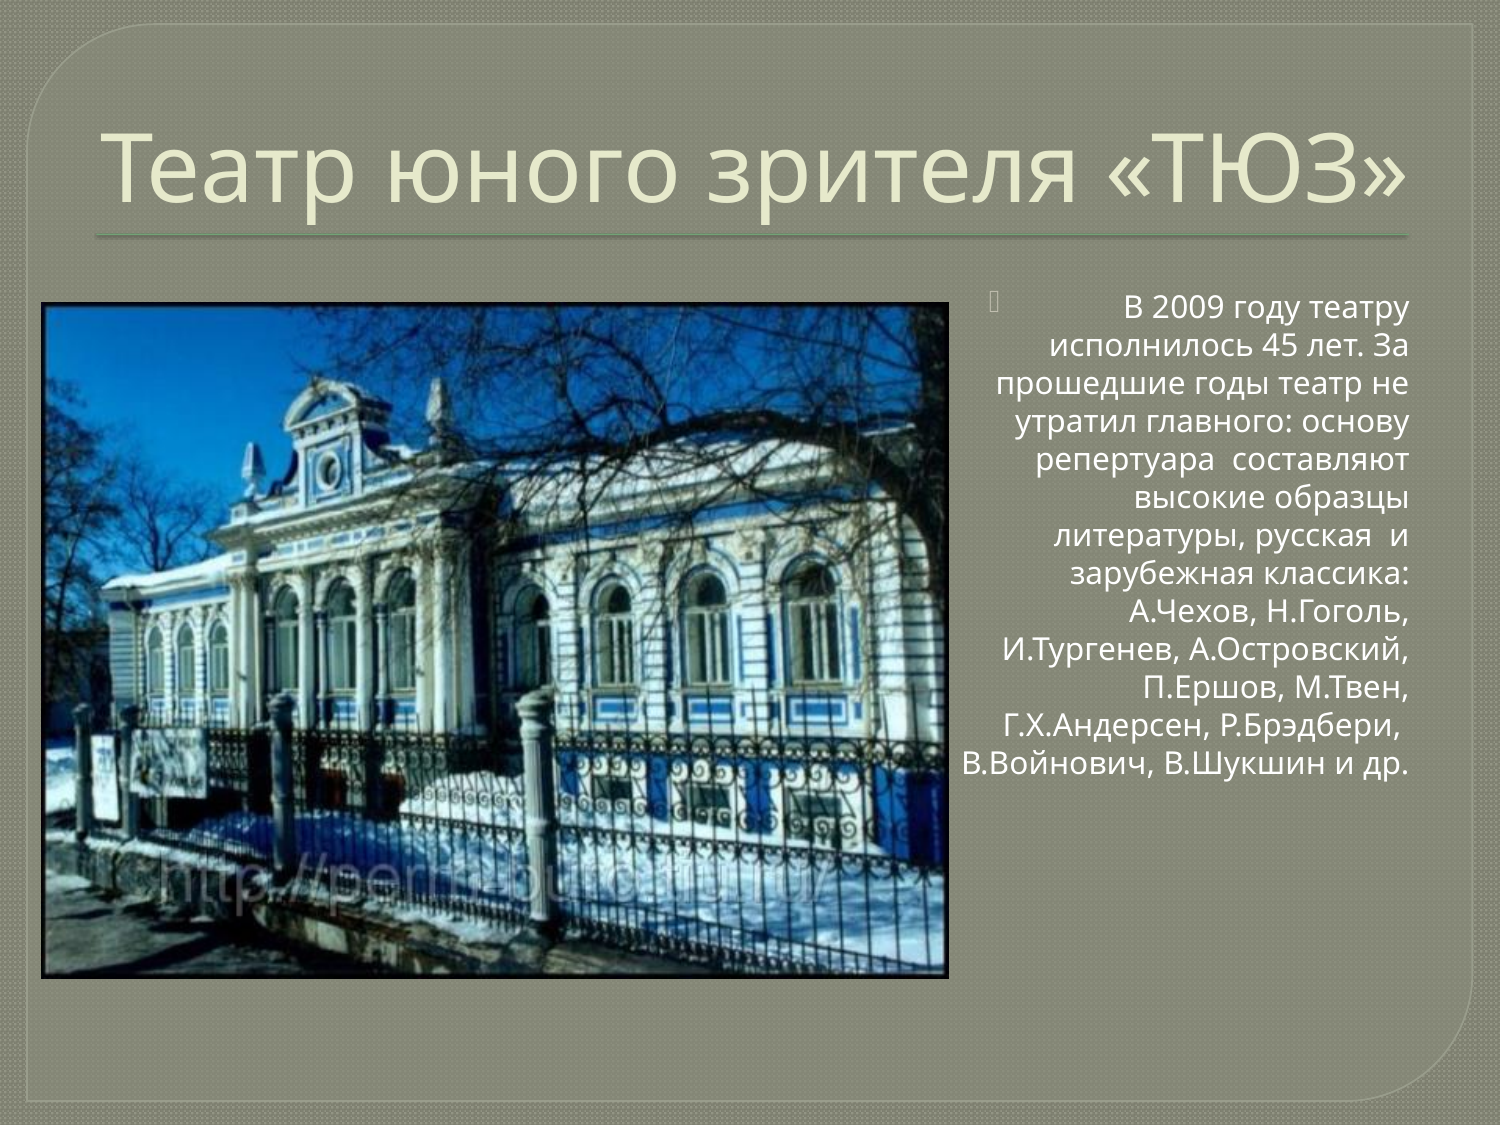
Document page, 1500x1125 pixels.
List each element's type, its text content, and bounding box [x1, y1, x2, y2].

list В 2009 году театру исполнилось 45 лет. За прошедшие годы театр не утратил главного: основу репертуара составляют высокие образцы литературы, русская и зарубежная классика: А.Чехов, Н.Гоголь, И.Тургенев, А.Островский, П.Ершов, М.Твен, Г.Х.Андерсен, Р.Брэдбери, В.Войнович, В.Шукшин и др. [655, 278, 1425, 832]
title Театр юного зрителя «ТЮЗ» [75, 41, 1425, 230]
picture [41, 302, 949, 980]
